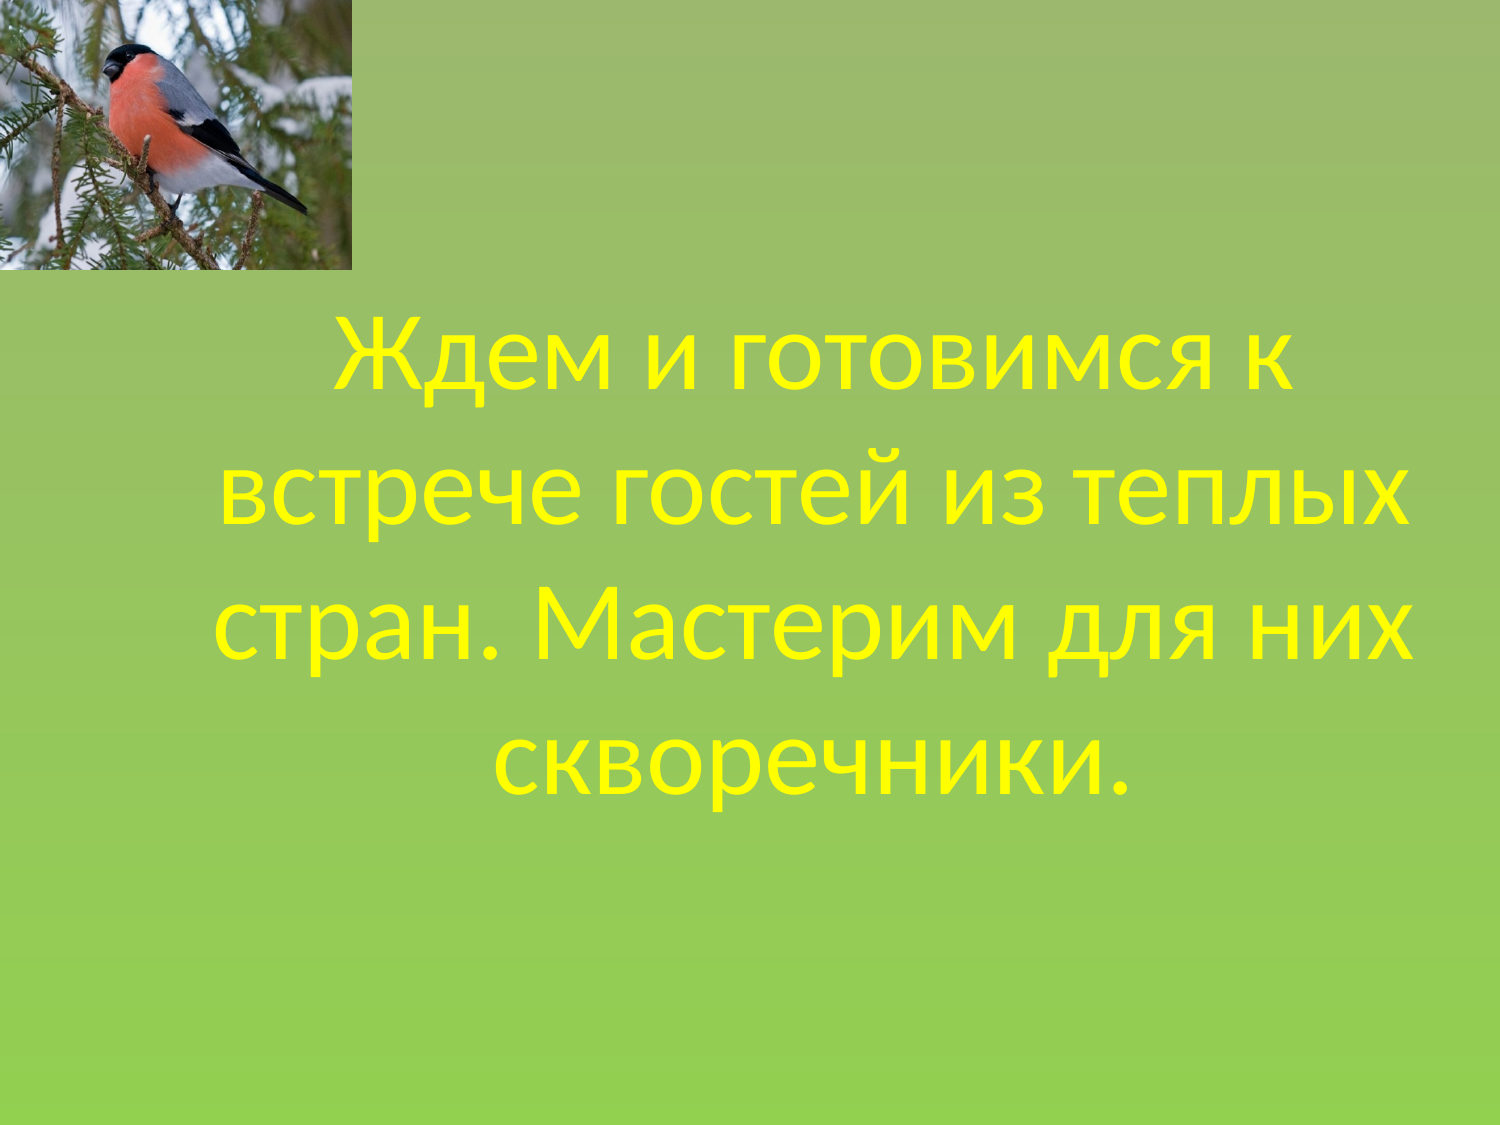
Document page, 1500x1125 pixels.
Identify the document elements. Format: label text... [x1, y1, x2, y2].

picture [0, 0, 352, 270]
text_box Ждем и готовимся к встрече гостей из теплых стран. Мастерим для них скворечники. [187, 269, 1442, 825]
